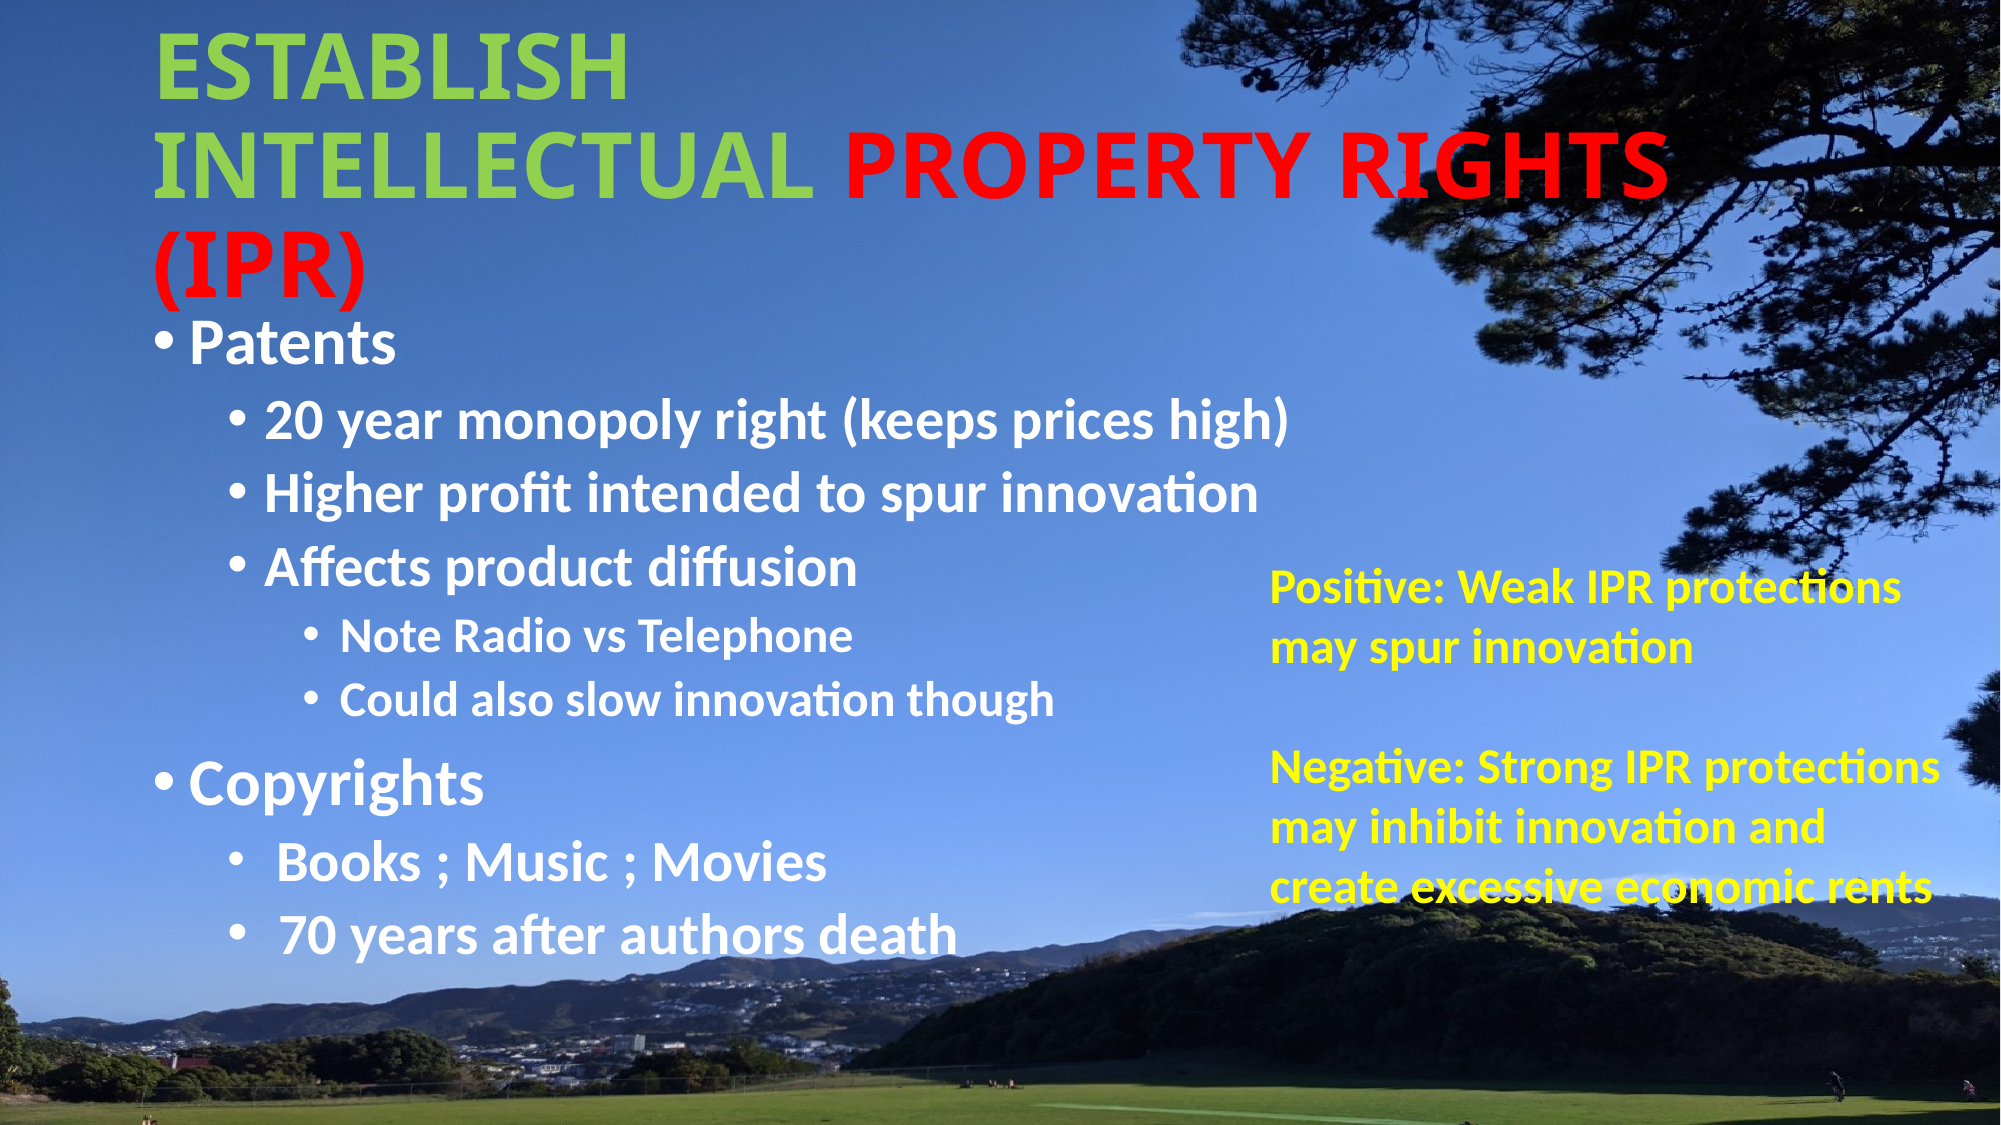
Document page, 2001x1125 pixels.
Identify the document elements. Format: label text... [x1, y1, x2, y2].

picture [0, 0, 2001, 1125]
title ESTABLISH INTELLECTUAL PROPERTY RIGHTS (IPR) [137, 59, 1897, 278]
text_box Positive: Weak IPR protections may spur innovation Negative: Strong IPR protections may inhibit innovation and create excessive economic rents [1254, 546, 1961, 922]
list Patents 20 year monopoly right (keeps prices high) Higher profit intended to spur innovation Affects product diffusion Note Radio vs Telephone Could also slow innovation though Copyrights Books ; Music ; Movies 70 years after authors death [137, 299, 1863, 1014]
